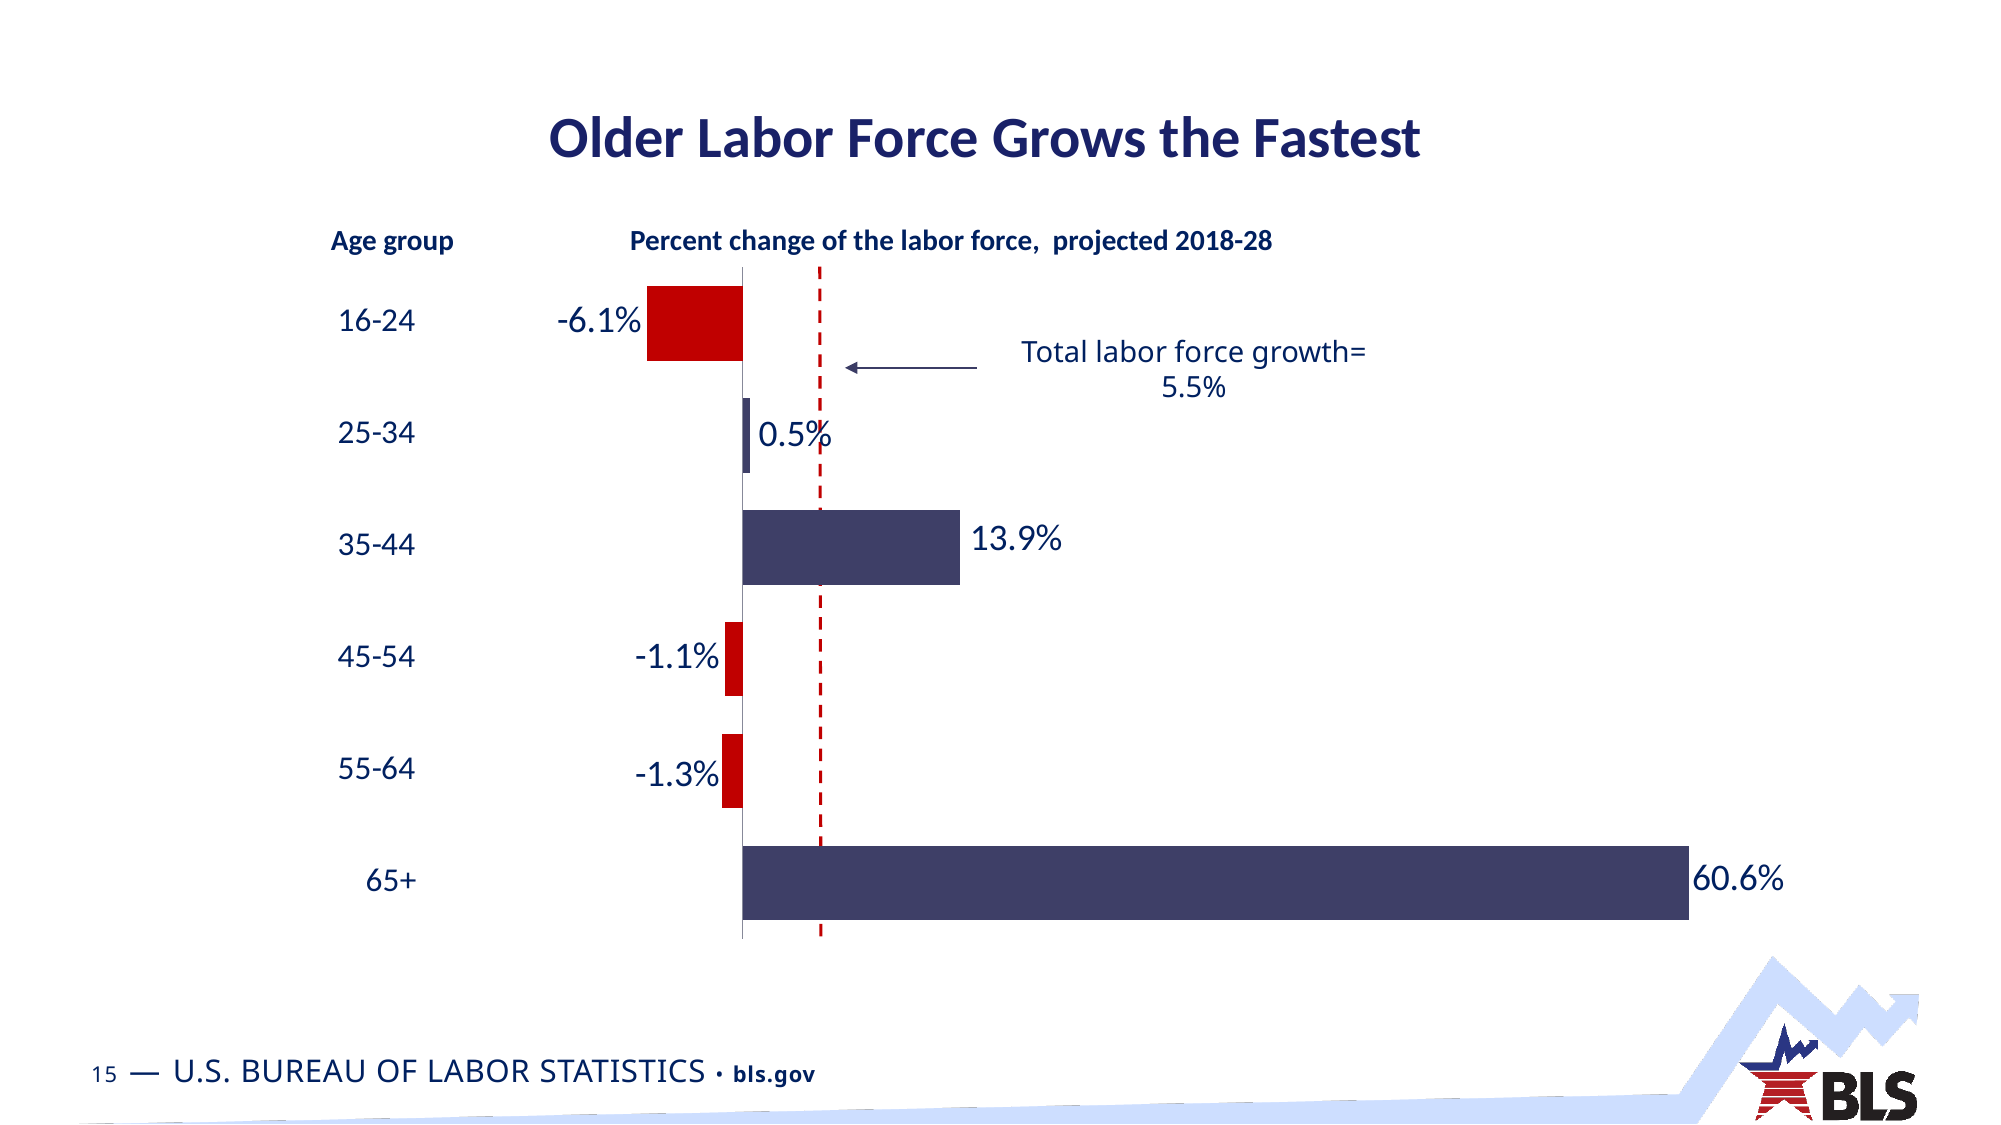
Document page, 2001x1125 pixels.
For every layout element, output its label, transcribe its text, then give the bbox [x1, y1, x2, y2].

picture [79, 956, 1919, 1124]
chart [135, 266, 1837, 941]
title Older Labor Force Grows the Fastest [202, 46, 1770, 223]
text_box Age group [316, 214, 543, 264]
text_box Percent change of the labor force, projected 2018-28 [615, 214, 1324, 264]
